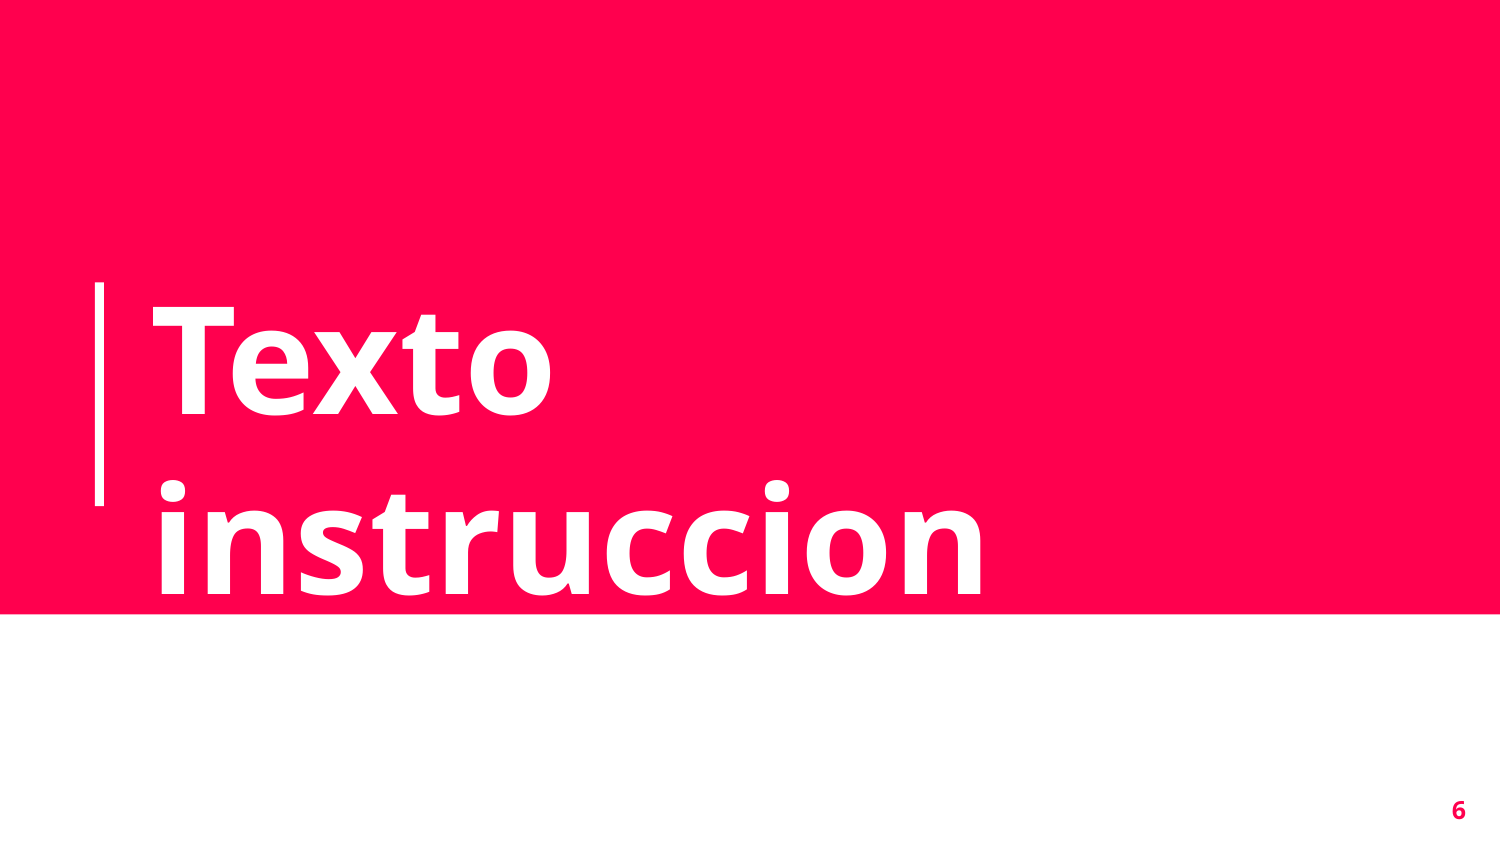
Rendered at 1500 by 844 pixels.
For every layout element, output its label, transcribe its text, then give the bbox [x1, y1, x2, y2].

title Texto instruccional [135, 249, 1049, 440]
slide_number ‹#› [1391, 779, 1482, 844]
